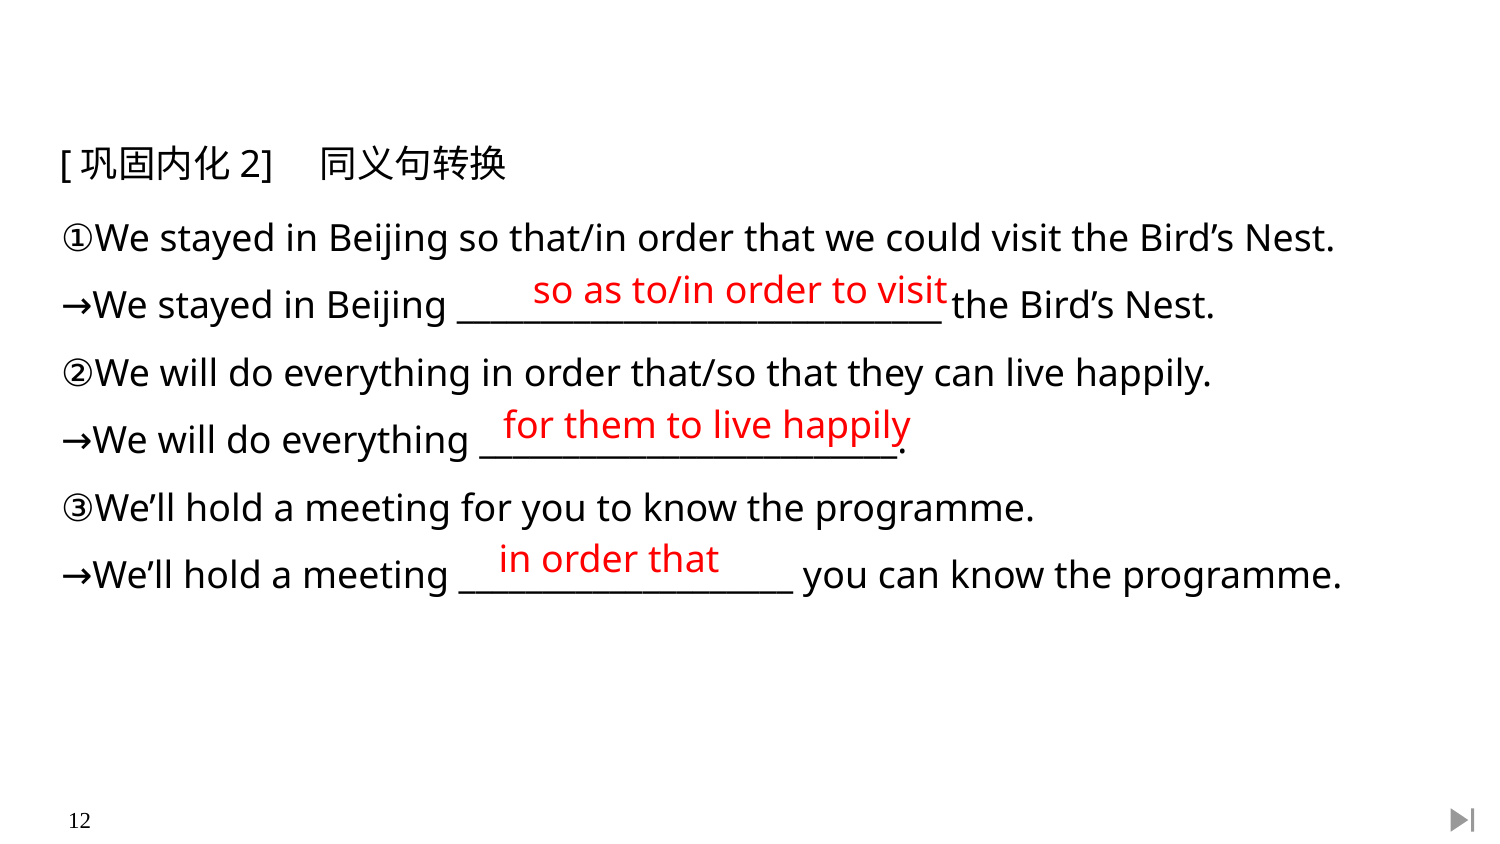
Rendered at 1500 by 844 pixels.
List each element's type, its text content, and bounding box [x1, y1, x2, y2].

text_box ①We stayed in Beijing so that/in order that we could visit the Bird’s Nest. →We stayed in Beijing _____________________________ the Bird’s Nest. ②We will do everything in order that/so that they can live happily. →We will do everything _________________________. ③We’ll hold a meeting for you to know the programme. →We’ll hold a meeting ____________________ you can know the programme. [49, 185, 1419, 603]
text_box [巩固内化2] 同义句转换 [48, 111, 1417, 191]
text_box so as to/in order to visit [521, 260, 960, 317]
text_box for them to live happily [491, 395, 923, 452]
text_box in order that [487, 529, 731, 586]
